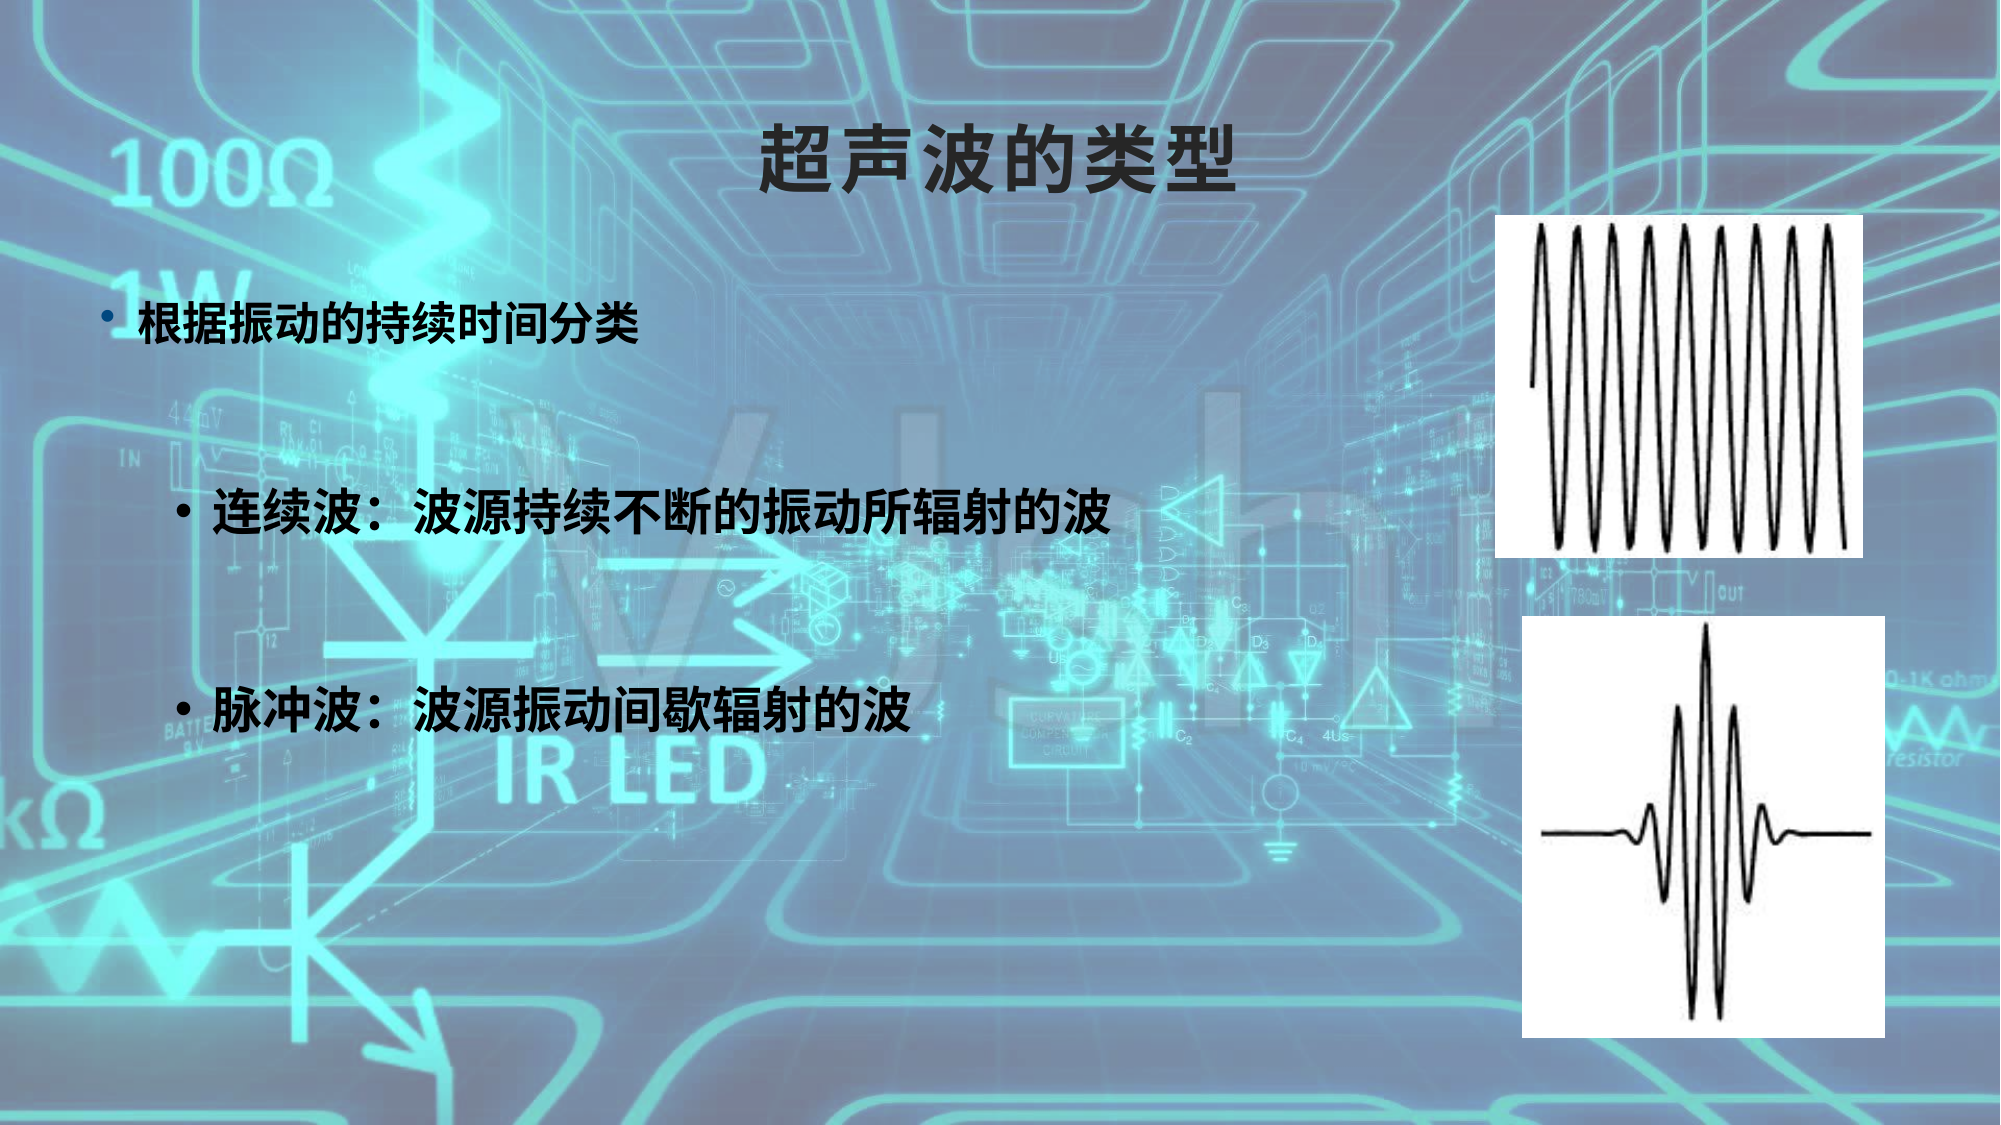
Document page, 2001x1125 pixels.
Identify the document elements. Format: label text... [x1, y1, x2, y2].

list 根据振动的持续时间分类 连续波：波源持续不断的振动所辐射的波 脉冲波：波源振动间歇辐射的波 [99, 277, 1523, 966]
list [1521, 616, 1885, 1038]
title 超声波的类型 [99, 99, 1900, 216]
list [1495, 215, 1862, 558]
